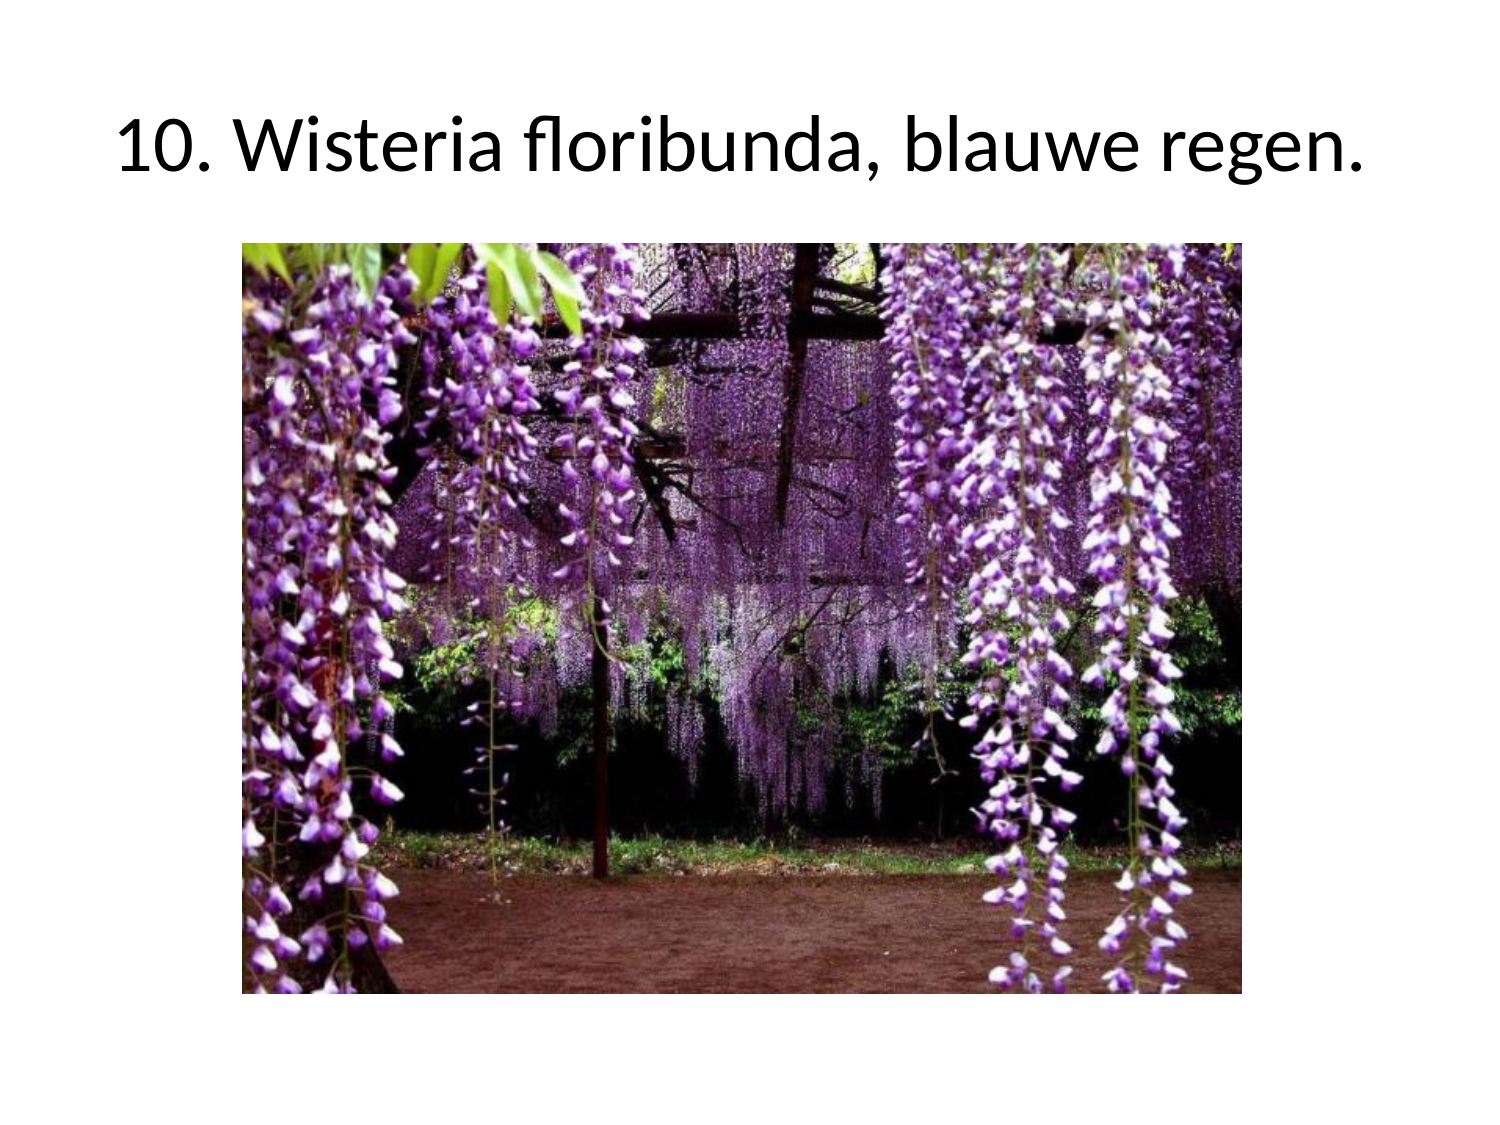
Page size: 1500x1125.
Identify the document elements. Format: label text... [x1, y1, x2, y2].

picture [241, 243, 1243, 994]
title 10. Wisteria floribunda, blauwe regen. [75, 45, 1425, 233]
